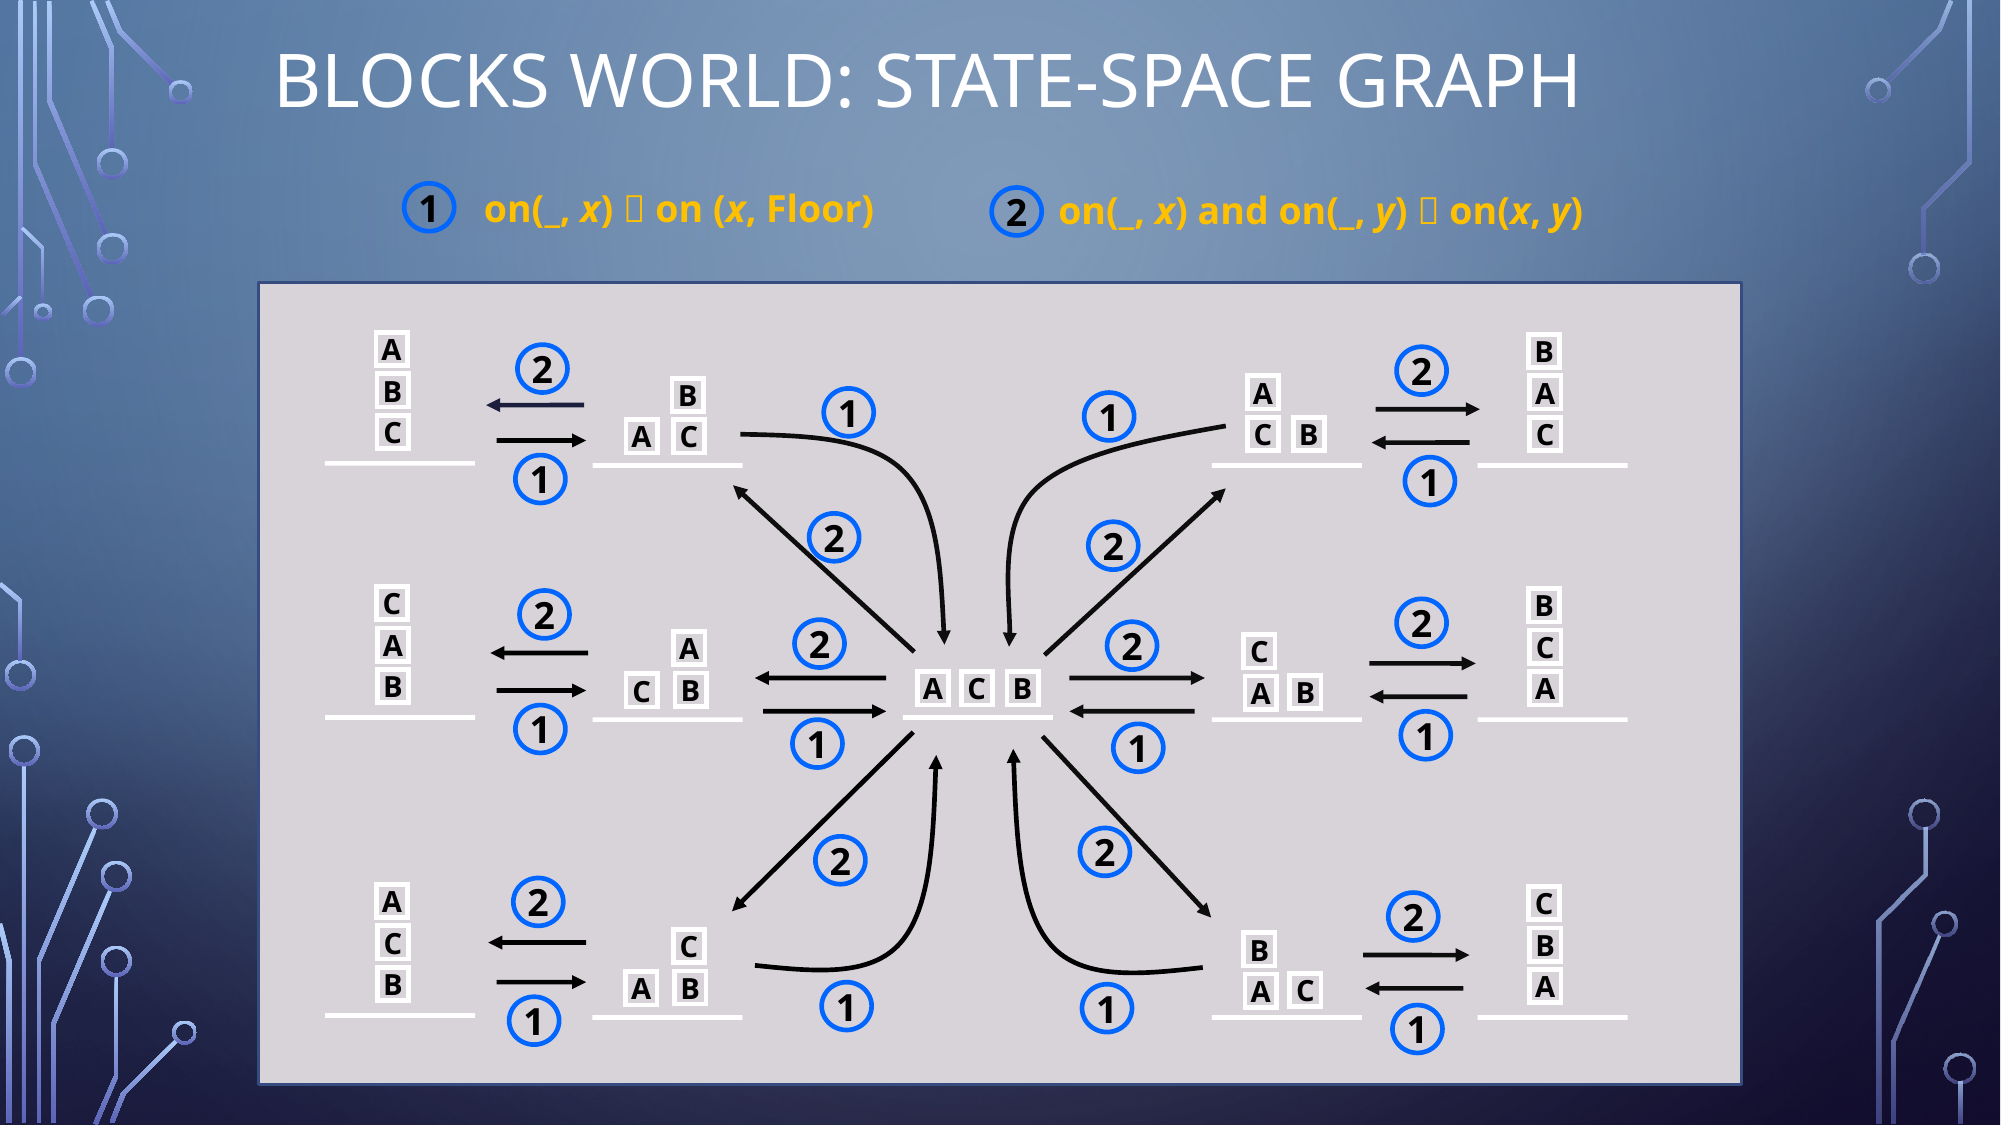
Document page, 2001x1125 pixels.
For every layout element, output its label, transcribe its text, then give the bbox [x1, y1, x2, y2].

text_box [496, 434, 587, 447]
text_box [257, 281, 1743, 1086]
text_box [1477, 588, 1628, 720]
text_box 2 [809, 513, 860, 562]
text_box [1211, 932, 1363, 1018]
text_box 2 [1396, 346, 1447, 395]
text_box 1 [792, 719, 843, 768]
text_box on(_, x) and on(_, y)  on(x, y) [1043, 179, 1598, 240]
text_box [1477, 334, 1628, 466]
text_box [1044, 488, 1226, 656]
text_box 2 [517, 344, 568, 393]
title Blocks World: State-Space Graph [258, 33, 1609, 134]
text_box [1003, 428, 1211, 647]
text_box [1211, 634, 1363, 720]
text_box 1 [515, 455, 566, 503]
text_box 1 [1400, 711, 1451, 760]
text_box [488, 936, 587, 949]
text_box 1 [821, 982, 872, 1031]
text_box [496, 684, 587, 697]
text_box [733, 485, 915, 652]
text_box [1375, 403, 1477, 416]
text_box [1363, 948, 1470, 962]
text_box [1369, 690, 1468, 703]
text_box [496, 975, 587, 989]
text_box 2 [1396, 598, 1447, 647]
text_box 2 [513, 877, 564, 926]
text_box [754, 671, 887, 685]
text_box [1371, 436, 1470, 449]
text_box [324, 332, 476, 464]
text_box [1007, 748, 1203, 973]
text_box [902, 671, 1054, 718]
text_box 1 [1084, 392, 1135, 441]
text_box 1 [1392, 1005, 1443, 1053]
text_box 1 [1404, 457, 1455, 506]
text_box 1 [404, 183, 455, 232]
text_box 2 [991, 187, 1042, 236]
text_box [1042, 736, 1212, 918]
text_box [592, 631, 743, 720]
text_box 1 [1082, 984, 1133, 1033]
text_box [1365, 982, 1464, 995]
text_box on(_, x)  on (x, Floor) [469, 177, 890, 237]
text_box 1 [515, 705, 566, 753]
text_box 2 [1088, 521, 1139, 570]
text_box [324, 586, 476, 718]
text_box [324, 884, 476, 1016]
text_box [490, 646, 589, 660]
text_box 2 [1079, 827, 1130, 876]
text_box [1069, 671, 1205, 685]
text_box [592, 929, 743, 1018]
text_box [754, 755, 942, 971]
text_box [1069, 705, 1195, 718]
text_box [1211, 375, 1363, 466]
text_box 2 [1388, 892, 1439, 941]
text_box [486, 398, 585, 412]
text_box 1 [509, 996, 560, 1045]
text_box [592, 377, 743, 466]
text_box [743, 434, 951, 645]
text_box 2 [794, 619, 845, 668]
text_box 1 [823, 388, 874, 437]
text_box [731, 732, 914, 912]
text_box [1369, 657, 1476, 670]
text_box 2 [815, 836, 866, 885]
text_box 1 [1113, 723, 1164, 772]
text_box [763, 705, 887, 718]
text_box 2 [519, 590, 570, 639]
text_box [1477, 886, 1628, 1018]
text_box 2 [1107, 621, 1158, 670]
